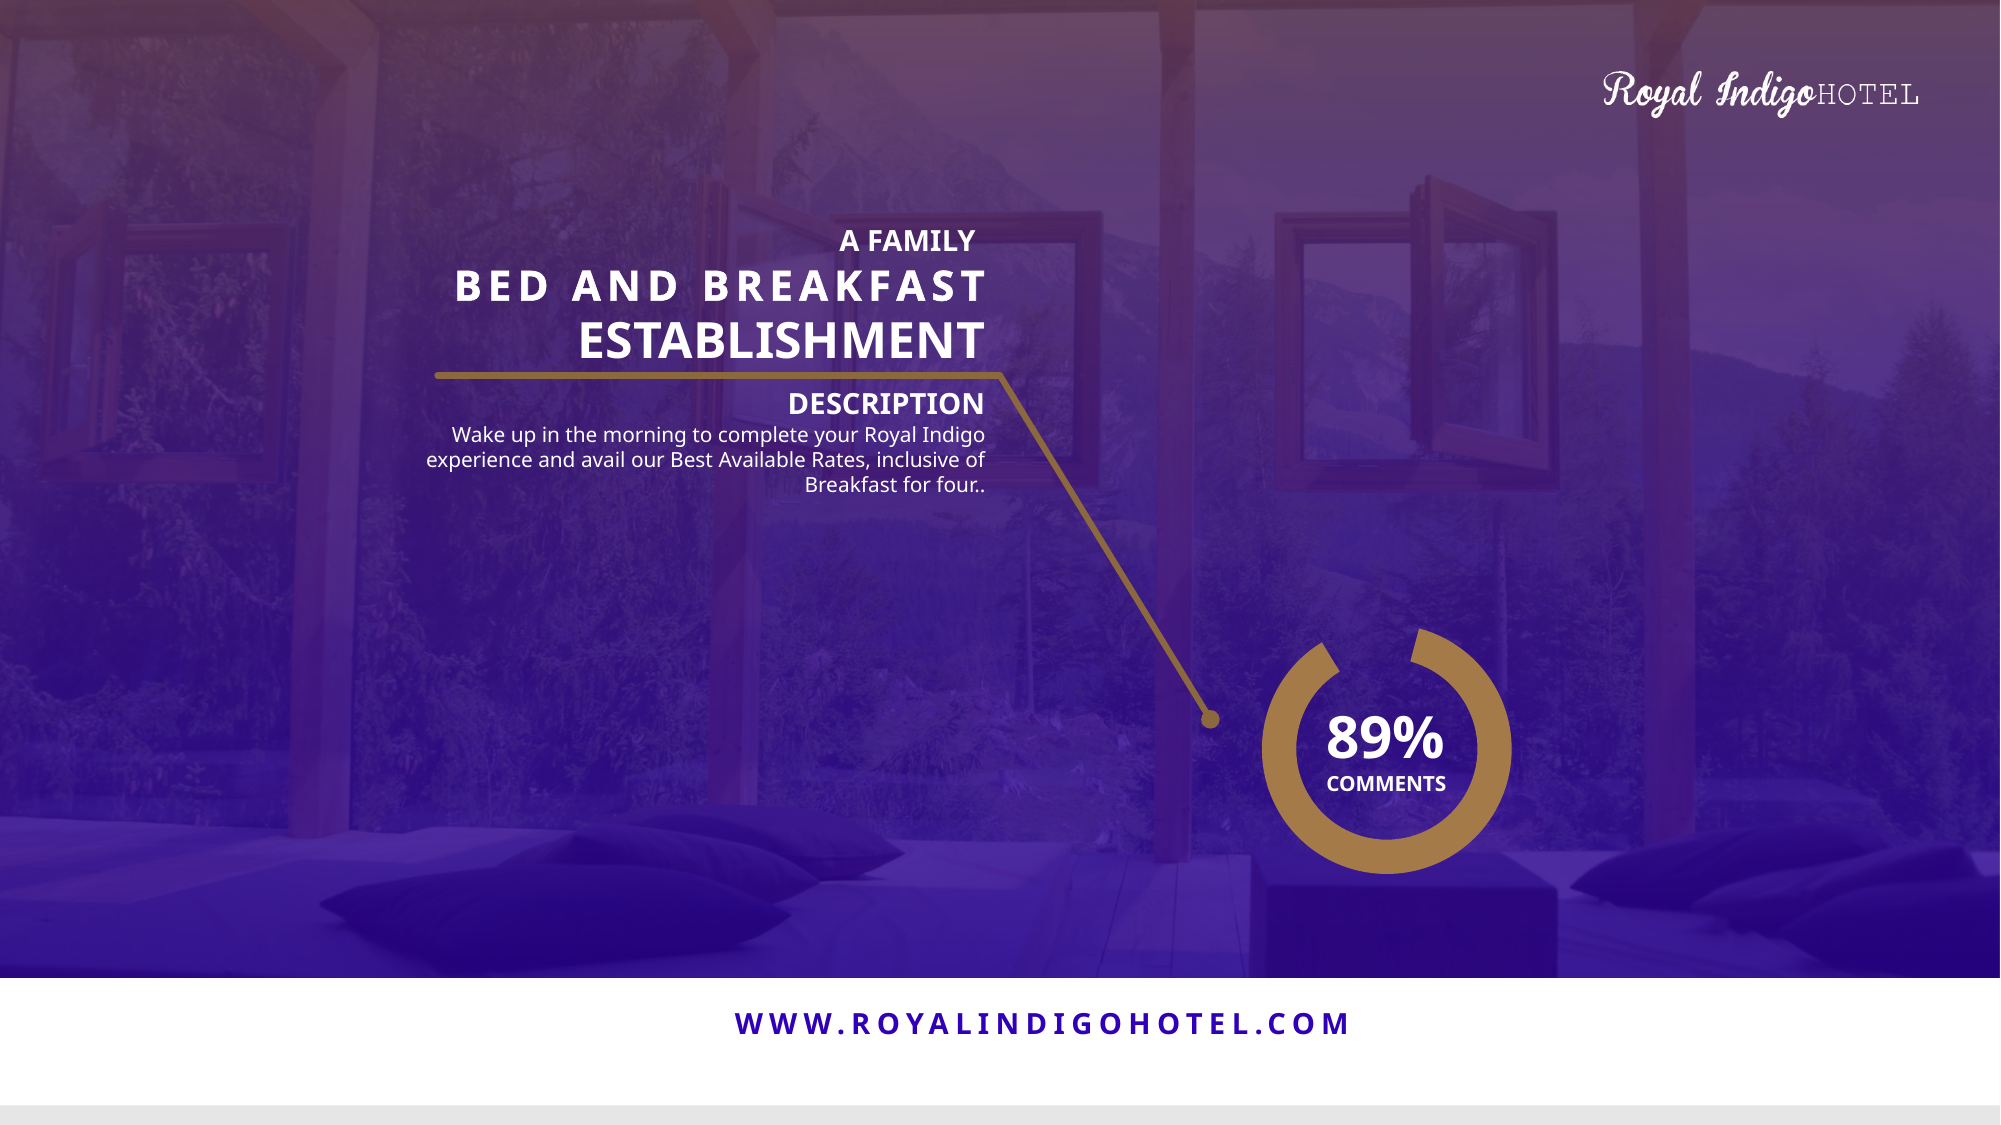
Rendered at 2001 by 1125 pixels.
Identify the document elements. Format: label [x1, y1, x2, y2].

text_box [0, 0, 2000, 1125]
picture [1586, 0, 1929, 213]
